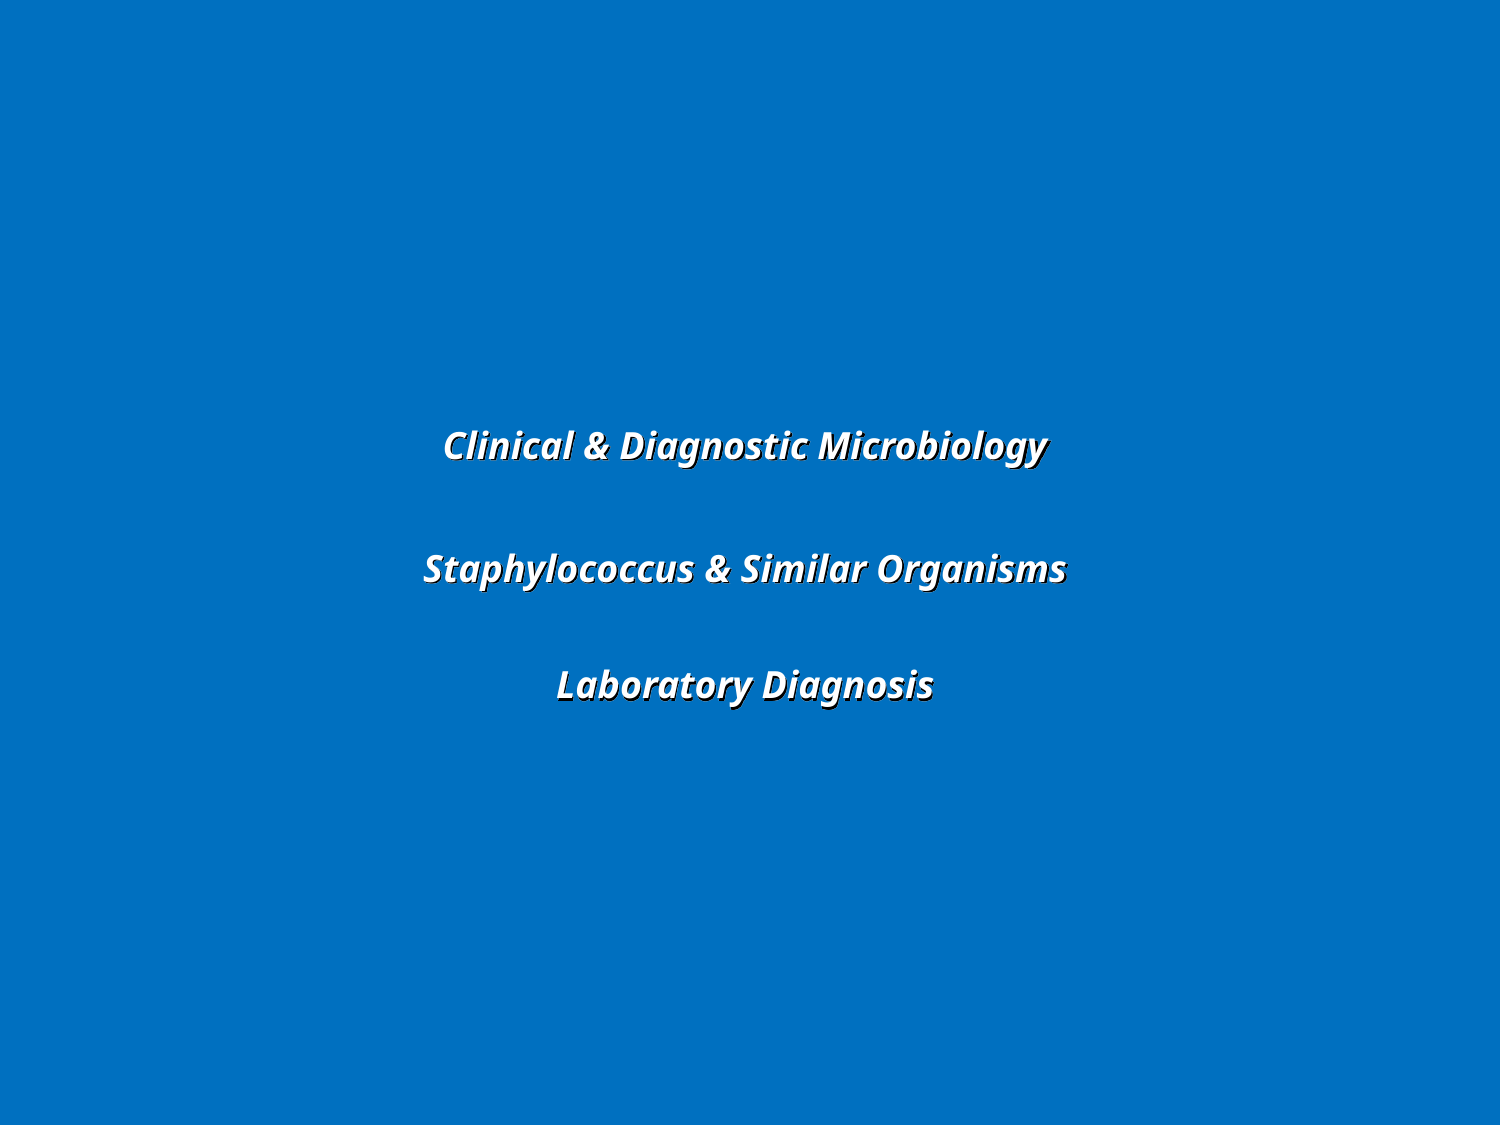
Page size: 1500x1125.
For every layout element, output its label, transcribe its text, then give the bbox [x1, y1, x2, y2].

text_box Clinical & Diagnostic Microbiology [253, 362, 1238, 513]
text_box Staphylococcus & Similar Organisms Laboratory Diagnosis [253, 543, 1238, 694]
